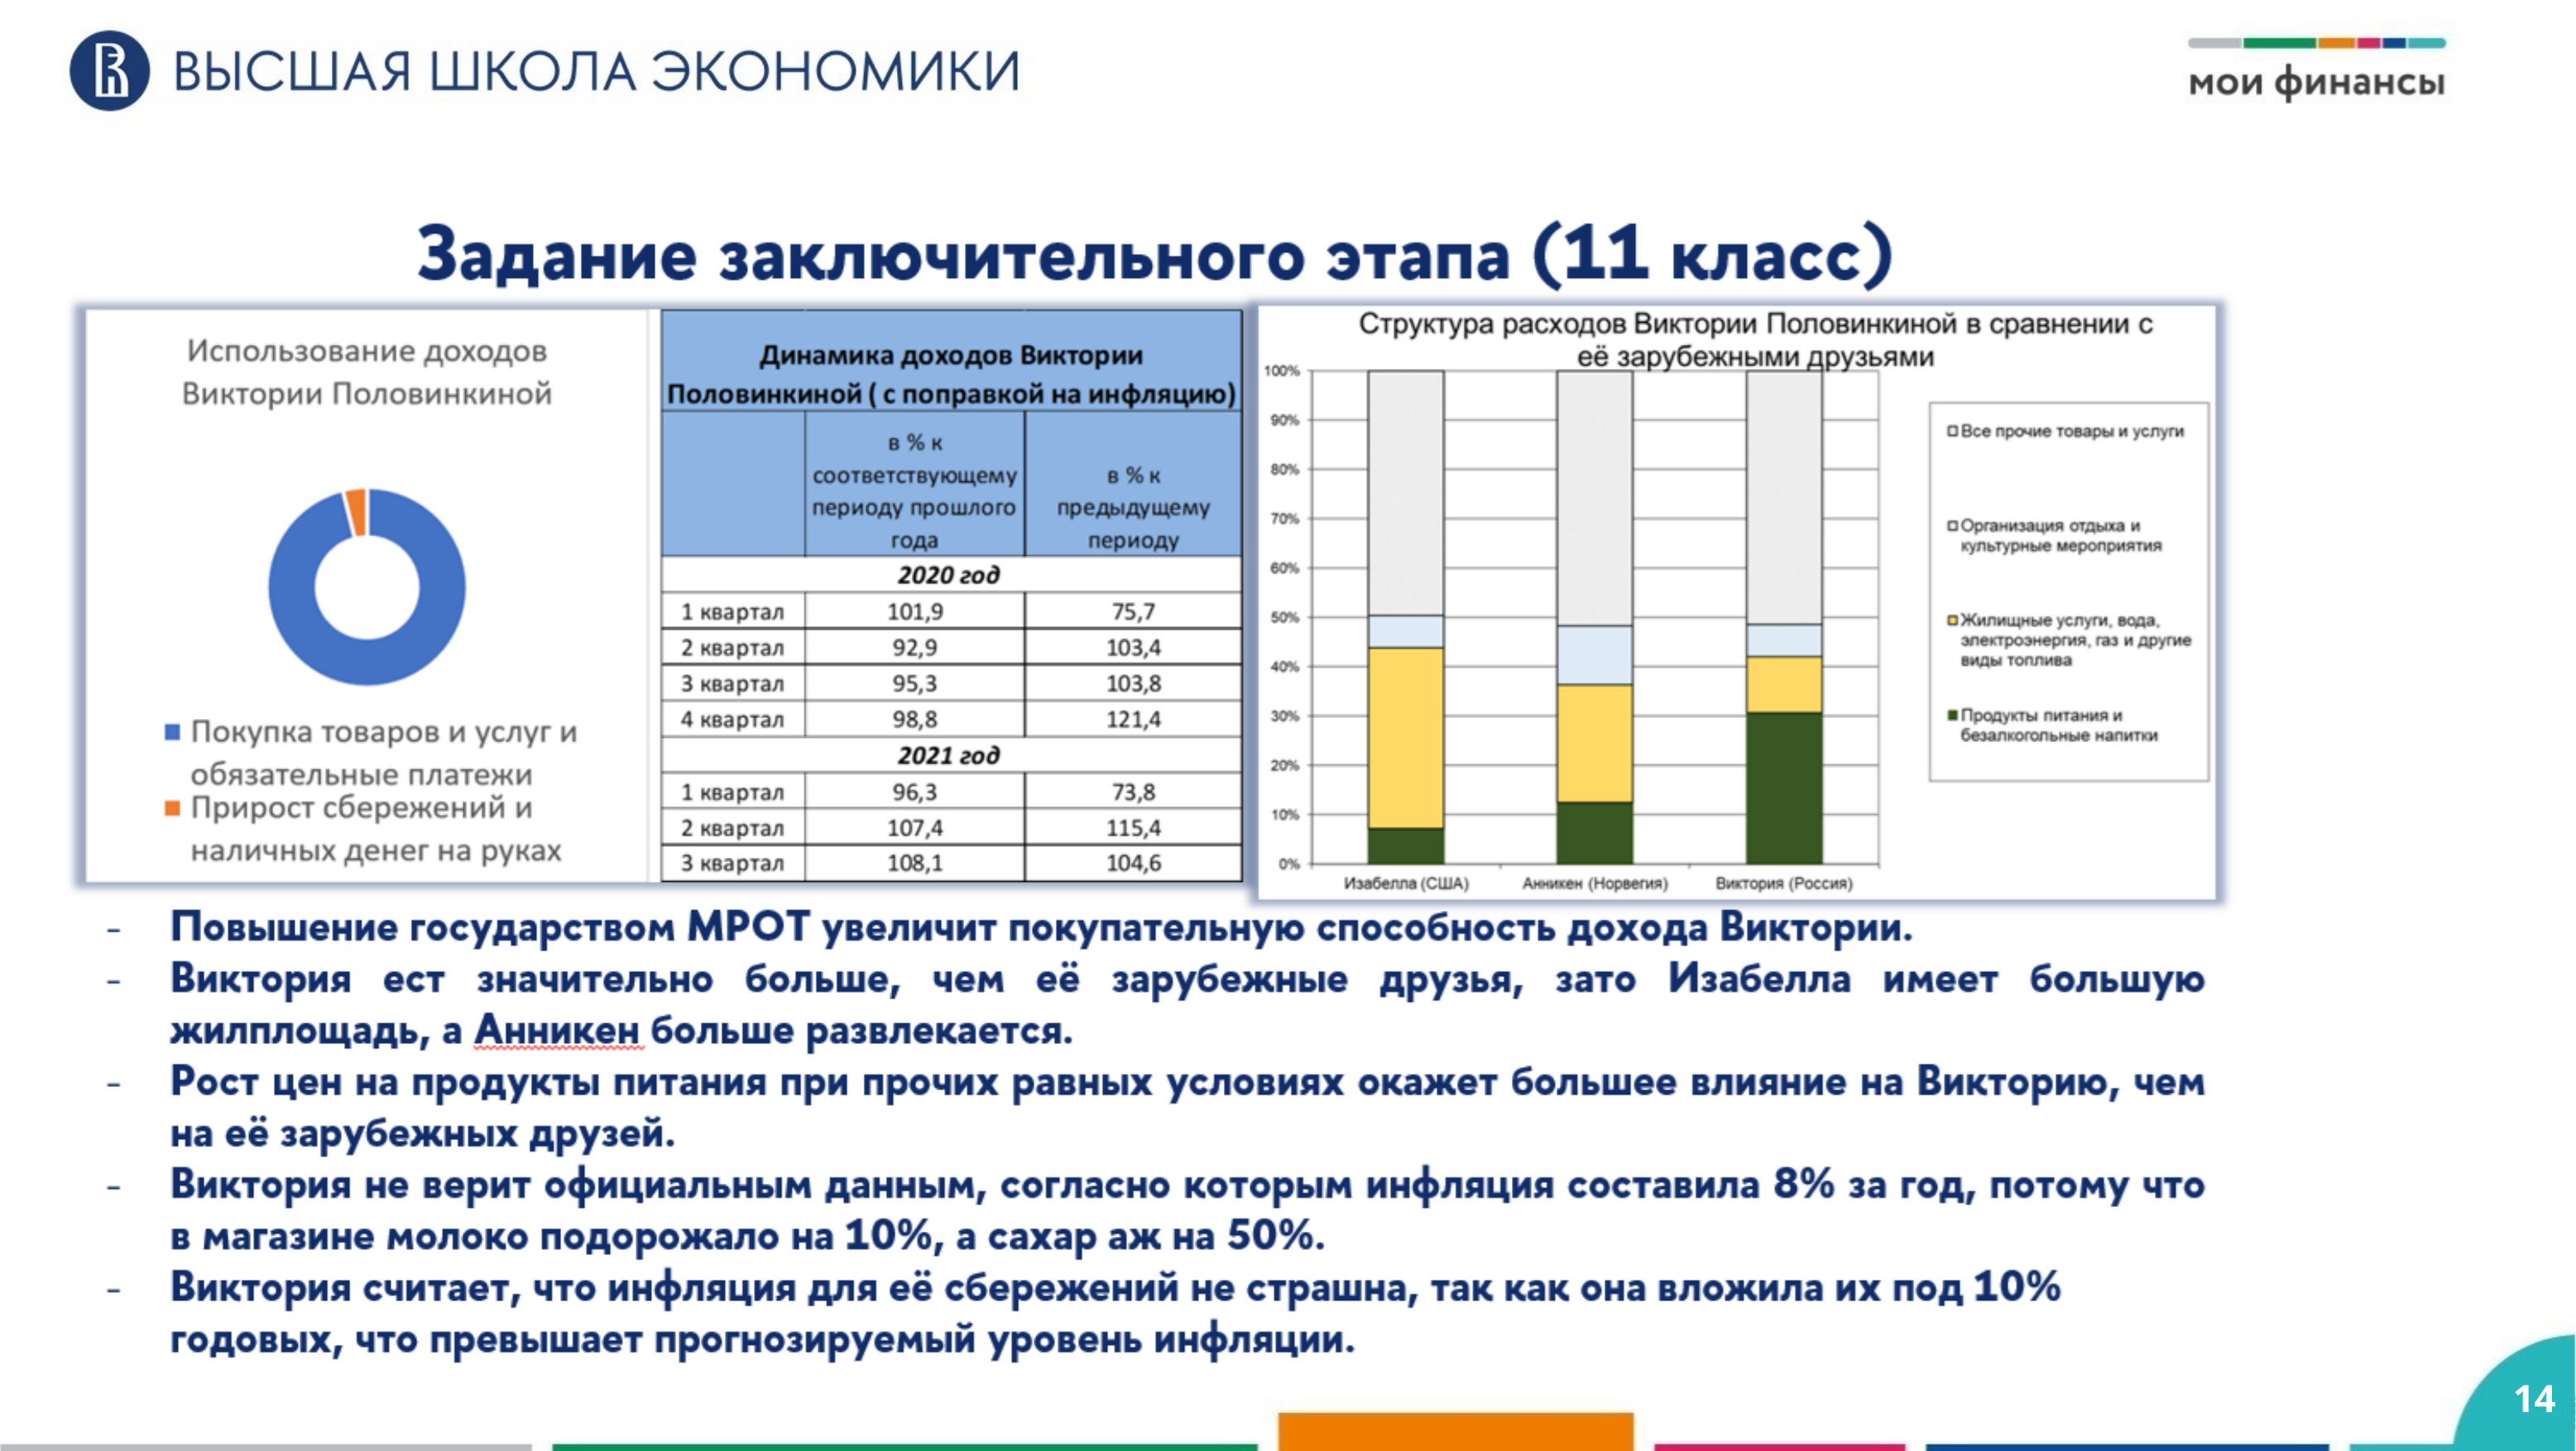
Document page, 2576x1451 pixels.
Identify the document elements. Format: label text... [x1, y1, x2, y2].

slide_number 14 [2470, 1365, 2576, 1430]
picture [0, 0, 2576, 1451]
